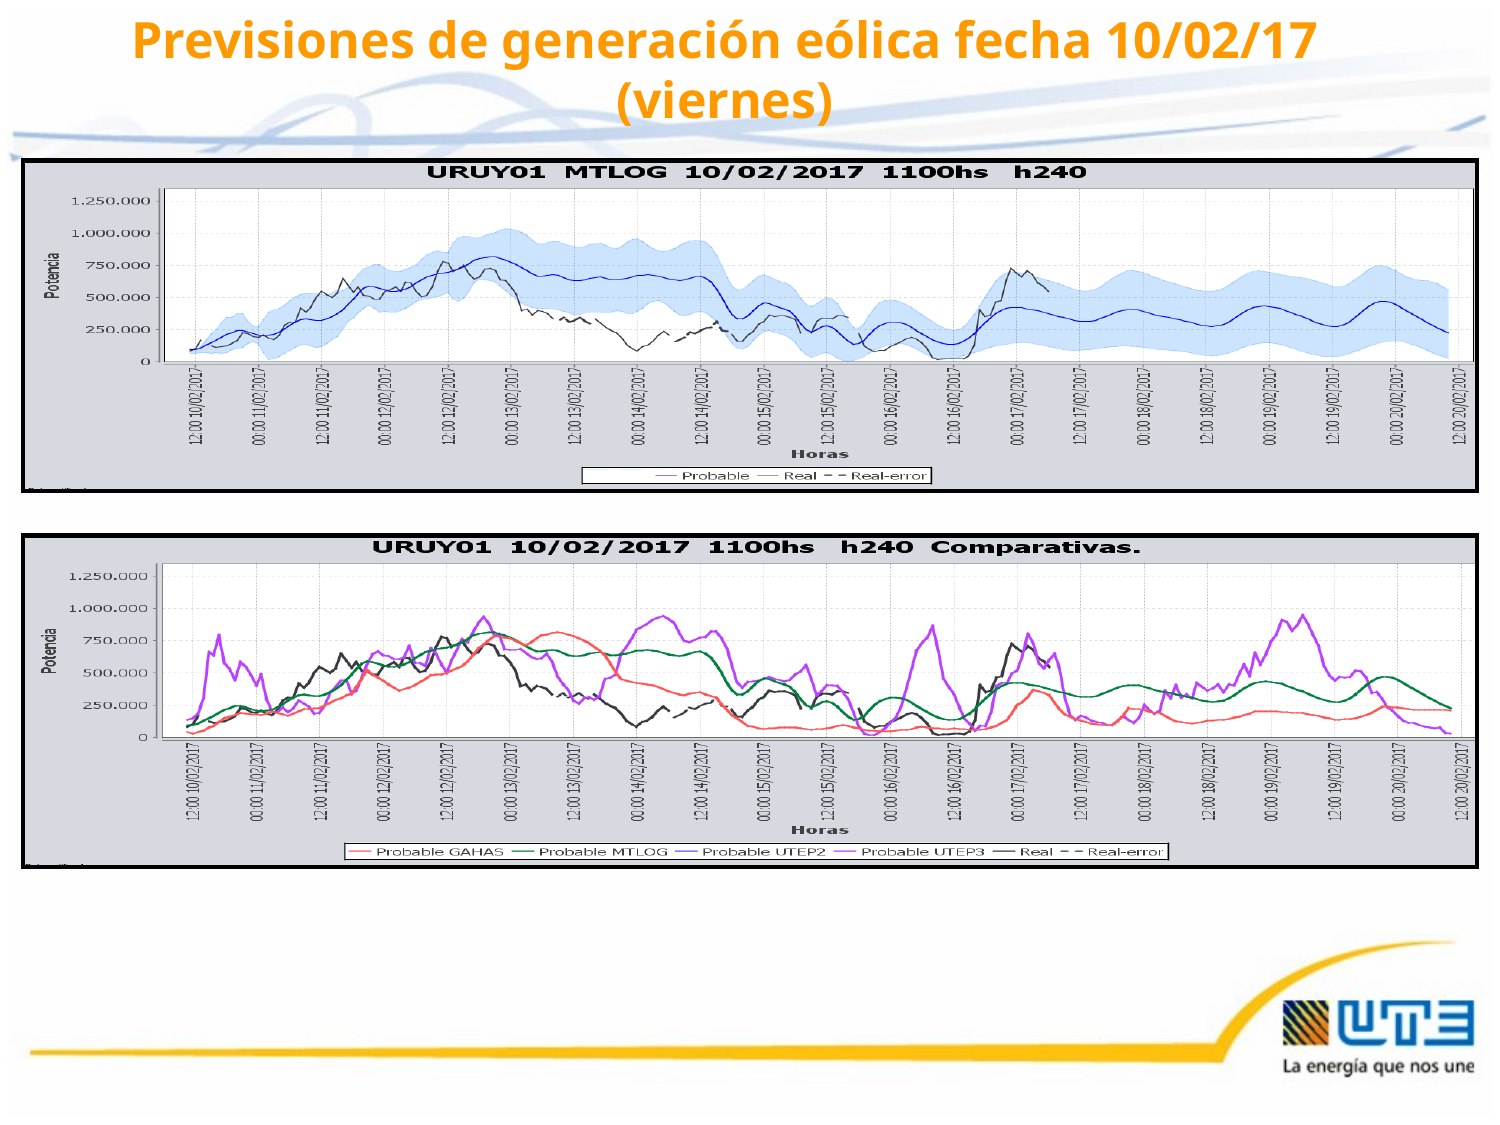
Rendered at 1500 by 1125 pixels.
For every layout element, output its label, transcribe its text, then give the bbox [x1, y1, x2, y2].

picture [7, 6, 1493, 1118]
title Previsiones de generación eólica fecha 10/02/17 (viernes) [24, 37, 1426, 101]
